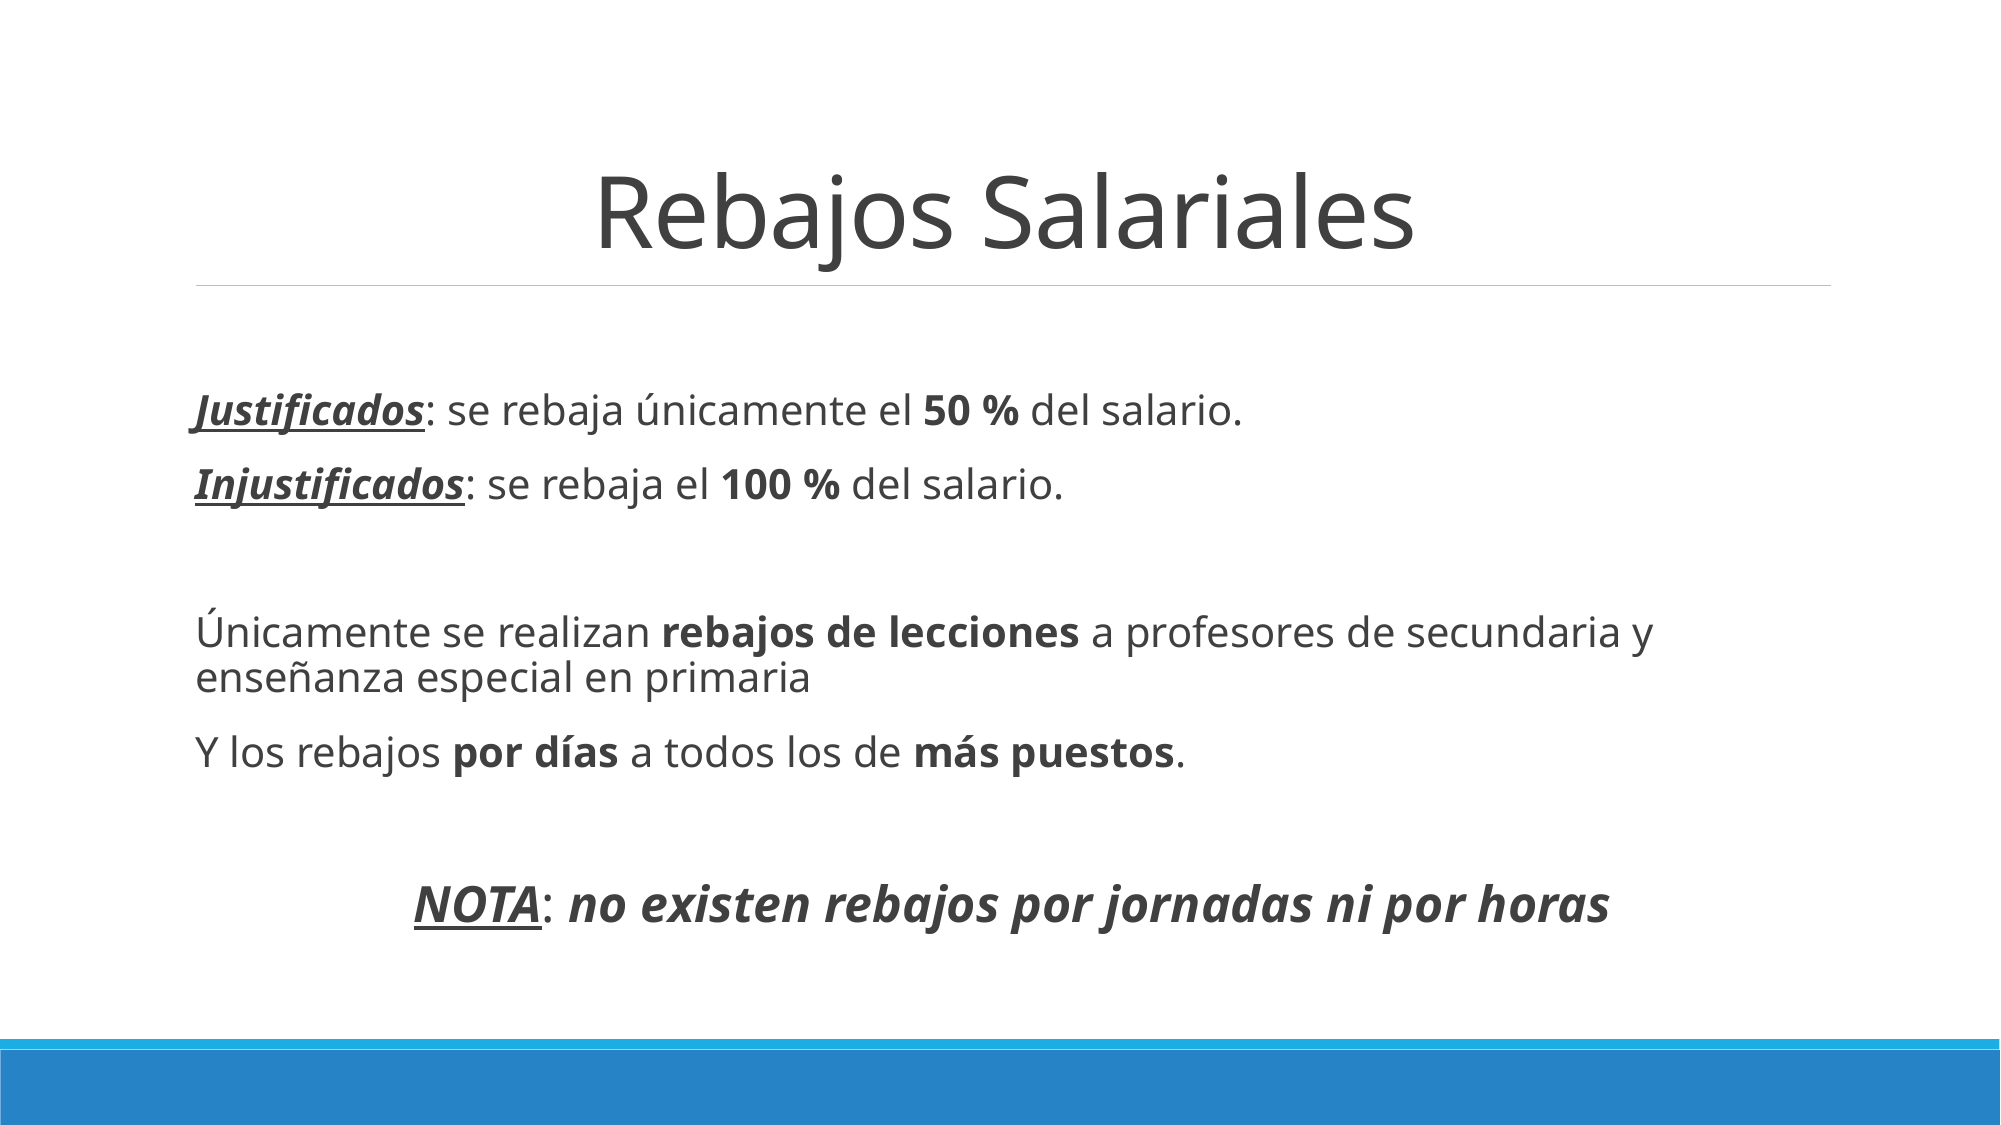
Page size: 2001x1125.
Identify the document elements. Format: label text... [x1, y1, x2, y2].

title Rebajos Salariales [180, 38, 1830, 277]
list Justificados: se rebaja únicamente el 50 % del salario. Injustificados: se rebaja el 100 % del salario. Únicamente se realizan rebajos de lecciones a profesores de secundaria y enseñanza especial en primaria Y los rebajos por días a todos los de más puestos. NOTA: no existen rebajos por jornadas ni por horas [180, 302, 1830, 1024]
